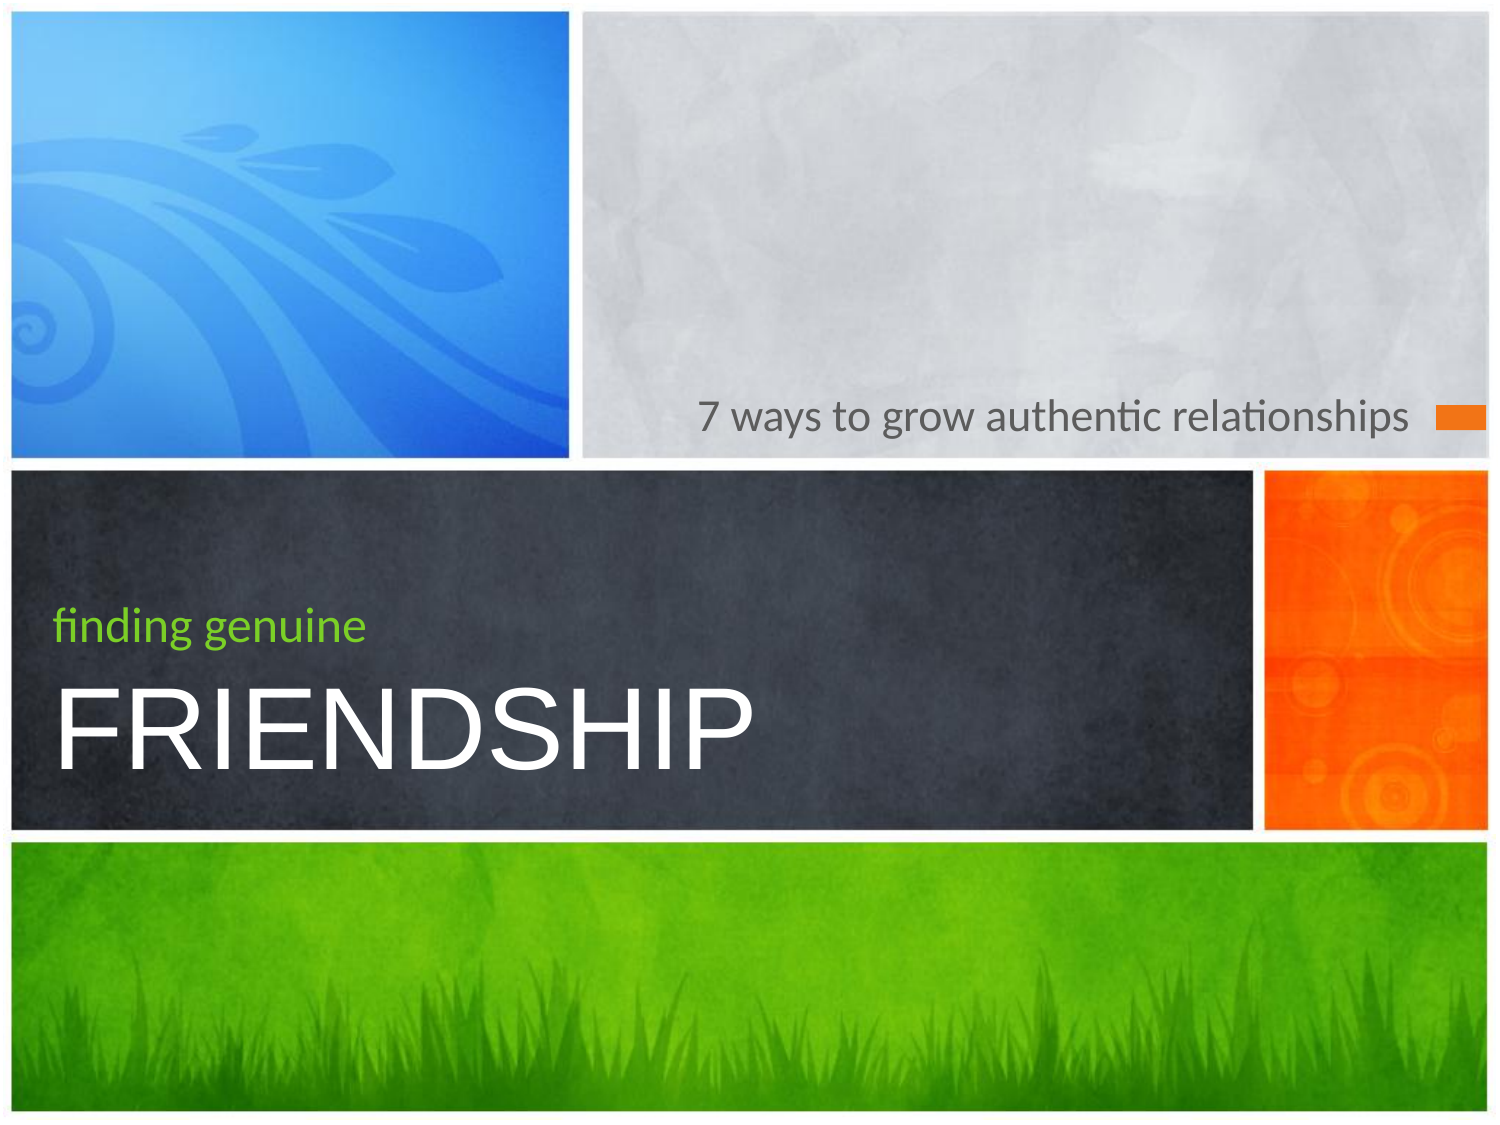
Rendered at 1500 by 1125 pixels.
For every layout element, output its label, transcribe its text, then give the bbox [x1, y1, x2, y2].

list 7 ways to grow authentic relationships [612, 215, 1425, 449]
picture [3, 3, 1498, 1120]
title finding genuine FRIENDSHIP [37, 500, 1225, 800]
